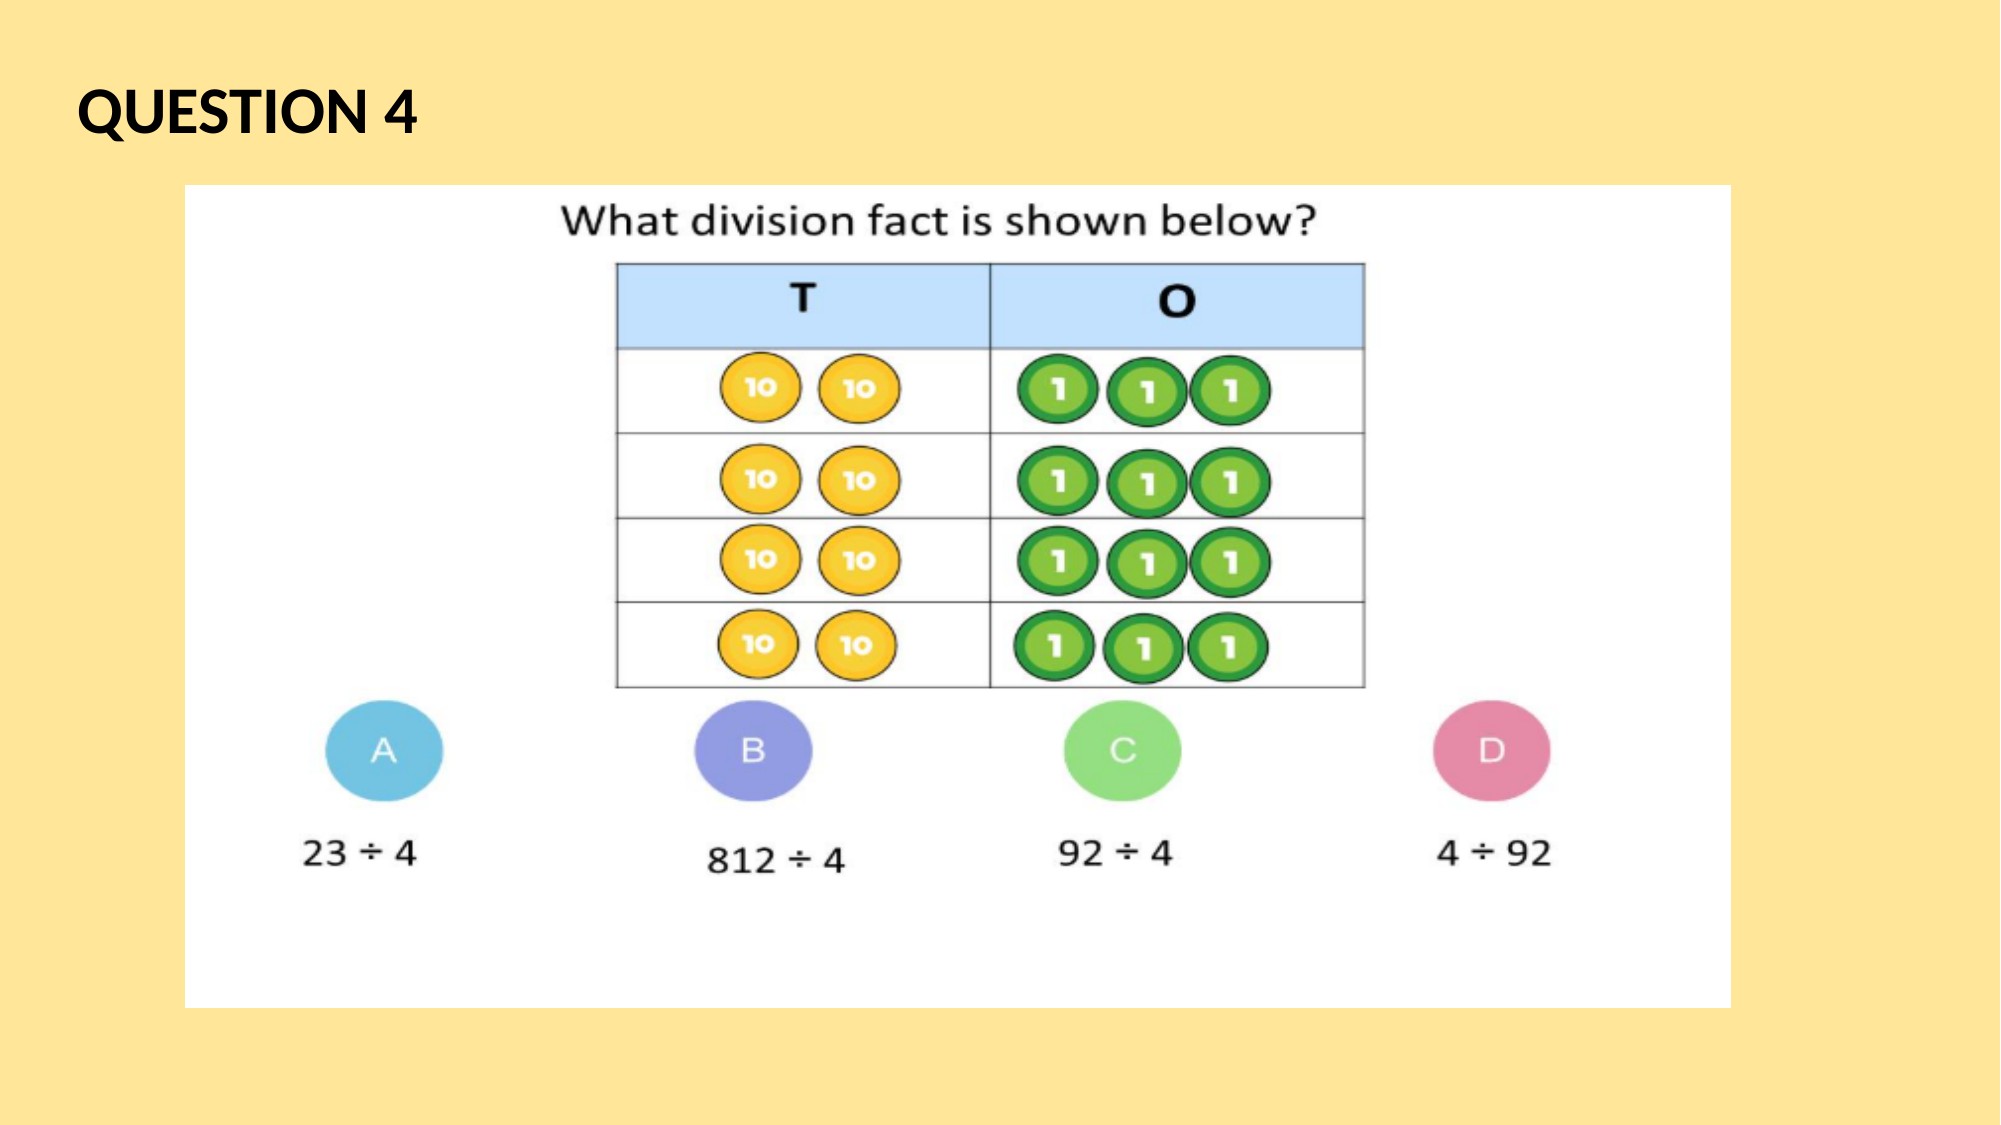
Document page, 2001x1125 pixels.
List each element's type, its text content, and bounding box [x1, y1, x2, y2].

text_box QUESTION 4 [62, 59, 809, 155]
picture [185, 185, 1731, 1008]
